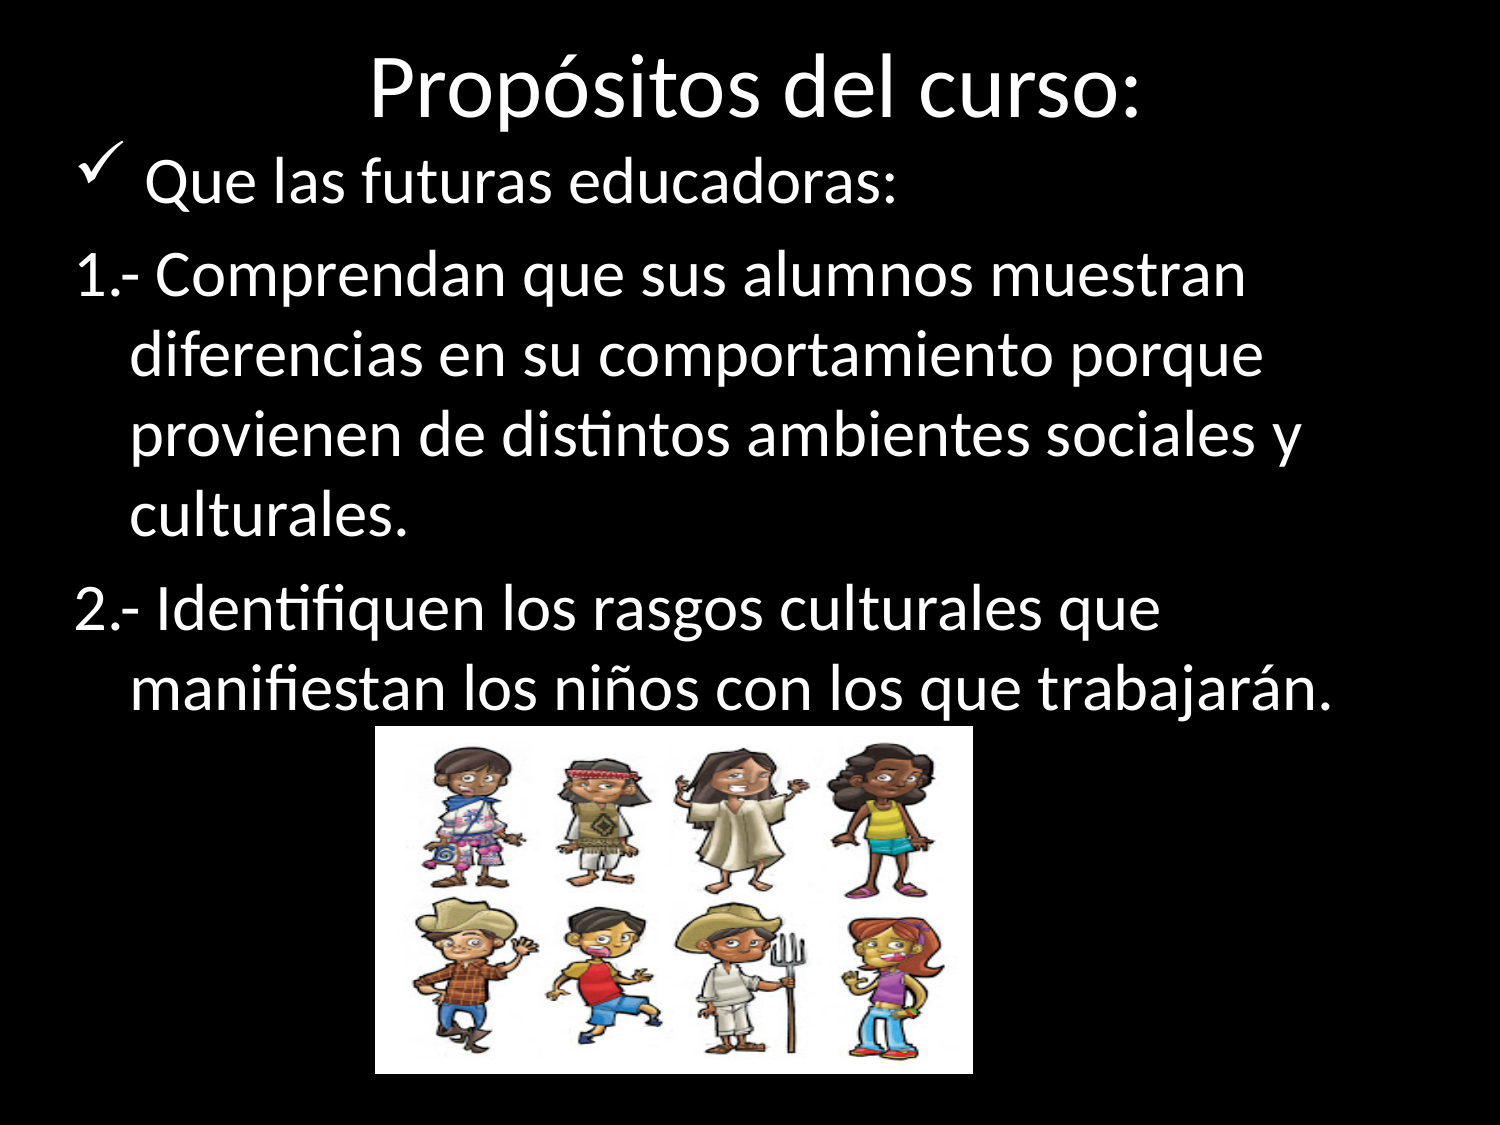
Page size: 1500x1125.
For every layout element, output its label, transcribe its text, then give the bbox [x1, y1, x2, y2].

list Que las futuras educadoras: 1.- Comprendan que sus alumnos muestran diferencias en su comportamiento porque provienen de distintos ambientes sociales y culturales. 2.- Identifiquen los rasgos culturales que manifiestan los niños con los que trabajarán. [58, 128, 1425, 1090]
picture [374, 726, 973, 1074]
title Propósitos del curso: [82, 0, 1432, 198]
